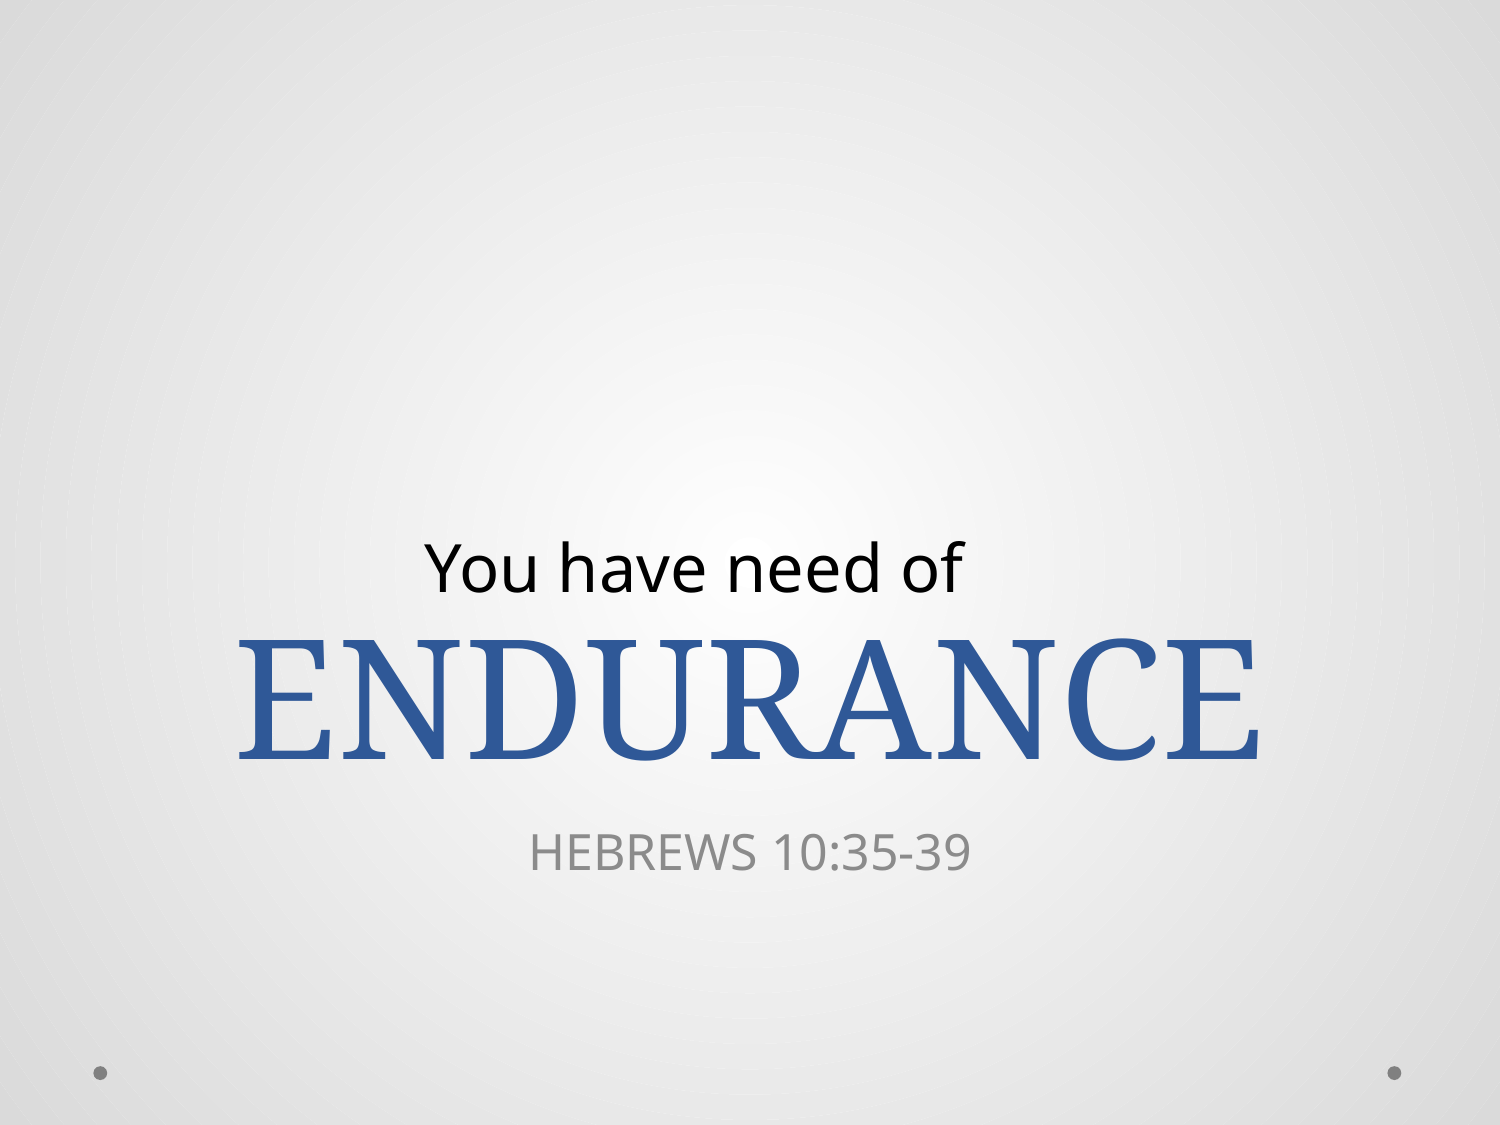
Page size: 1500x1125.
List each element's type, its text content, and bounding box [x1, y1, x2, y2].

title ENDURANCE [112, 99, 1388, 800]
text_box You have need of [409, 518, 980, 614]
subtitle HEBREWS 10:35-39 [225, 812, 1275, 1013]
